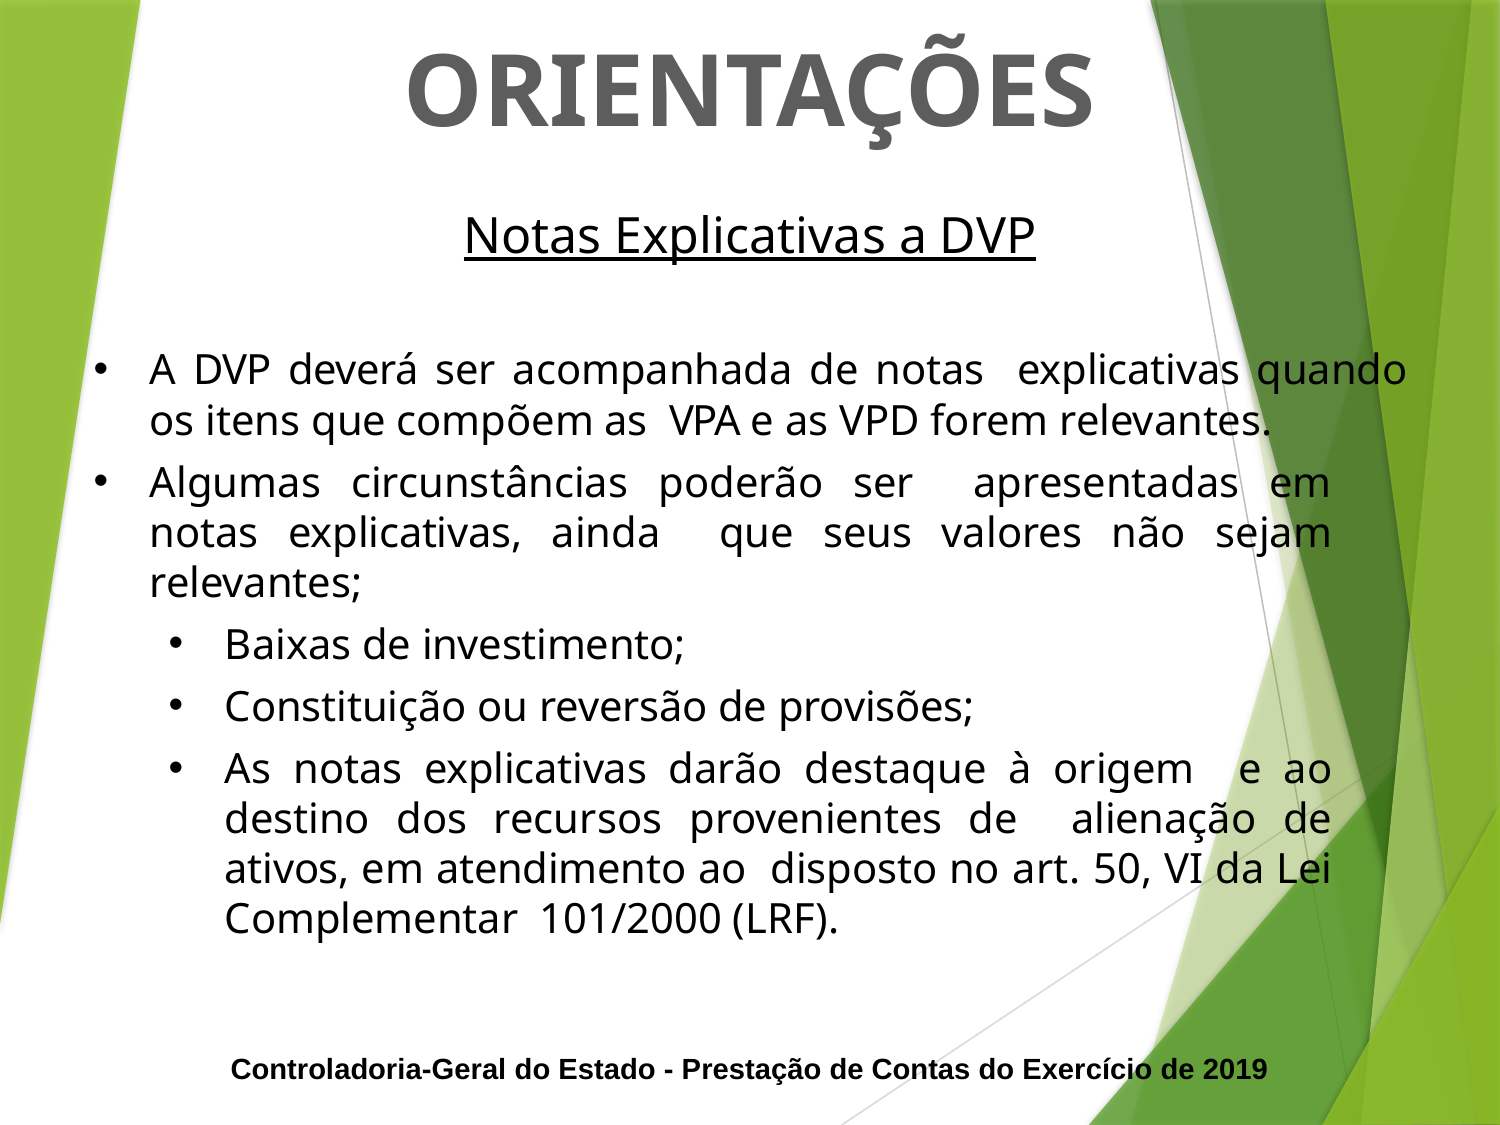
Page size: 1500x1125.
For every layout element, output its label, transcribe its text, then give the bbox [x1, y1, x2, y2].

text_box A DVP deverá ser acompanhada de notas explicativas quando os itens que compõem as VPA e as VPD forem relevantes. Algumas circunstâncias poderão ser apresentadas em notas explicativas, ainda que seus valores não sejam relevantes; Baixas de investimento; Constituição ou reversão de provisões; As notas explicativas darão destaque à origem e ao destino dos recursos provenientes de alienação de ativos, em atendimento ao disposto no art. 50, VI da Lei Complementar 101/2000 (LRF). [76, 336, 1424, 1012]
subtitle Notas Explicativas a DVP [106, 196, 1394, 291]
text_box ORIENTAÇÕES [8, 18, 1492, 154]
